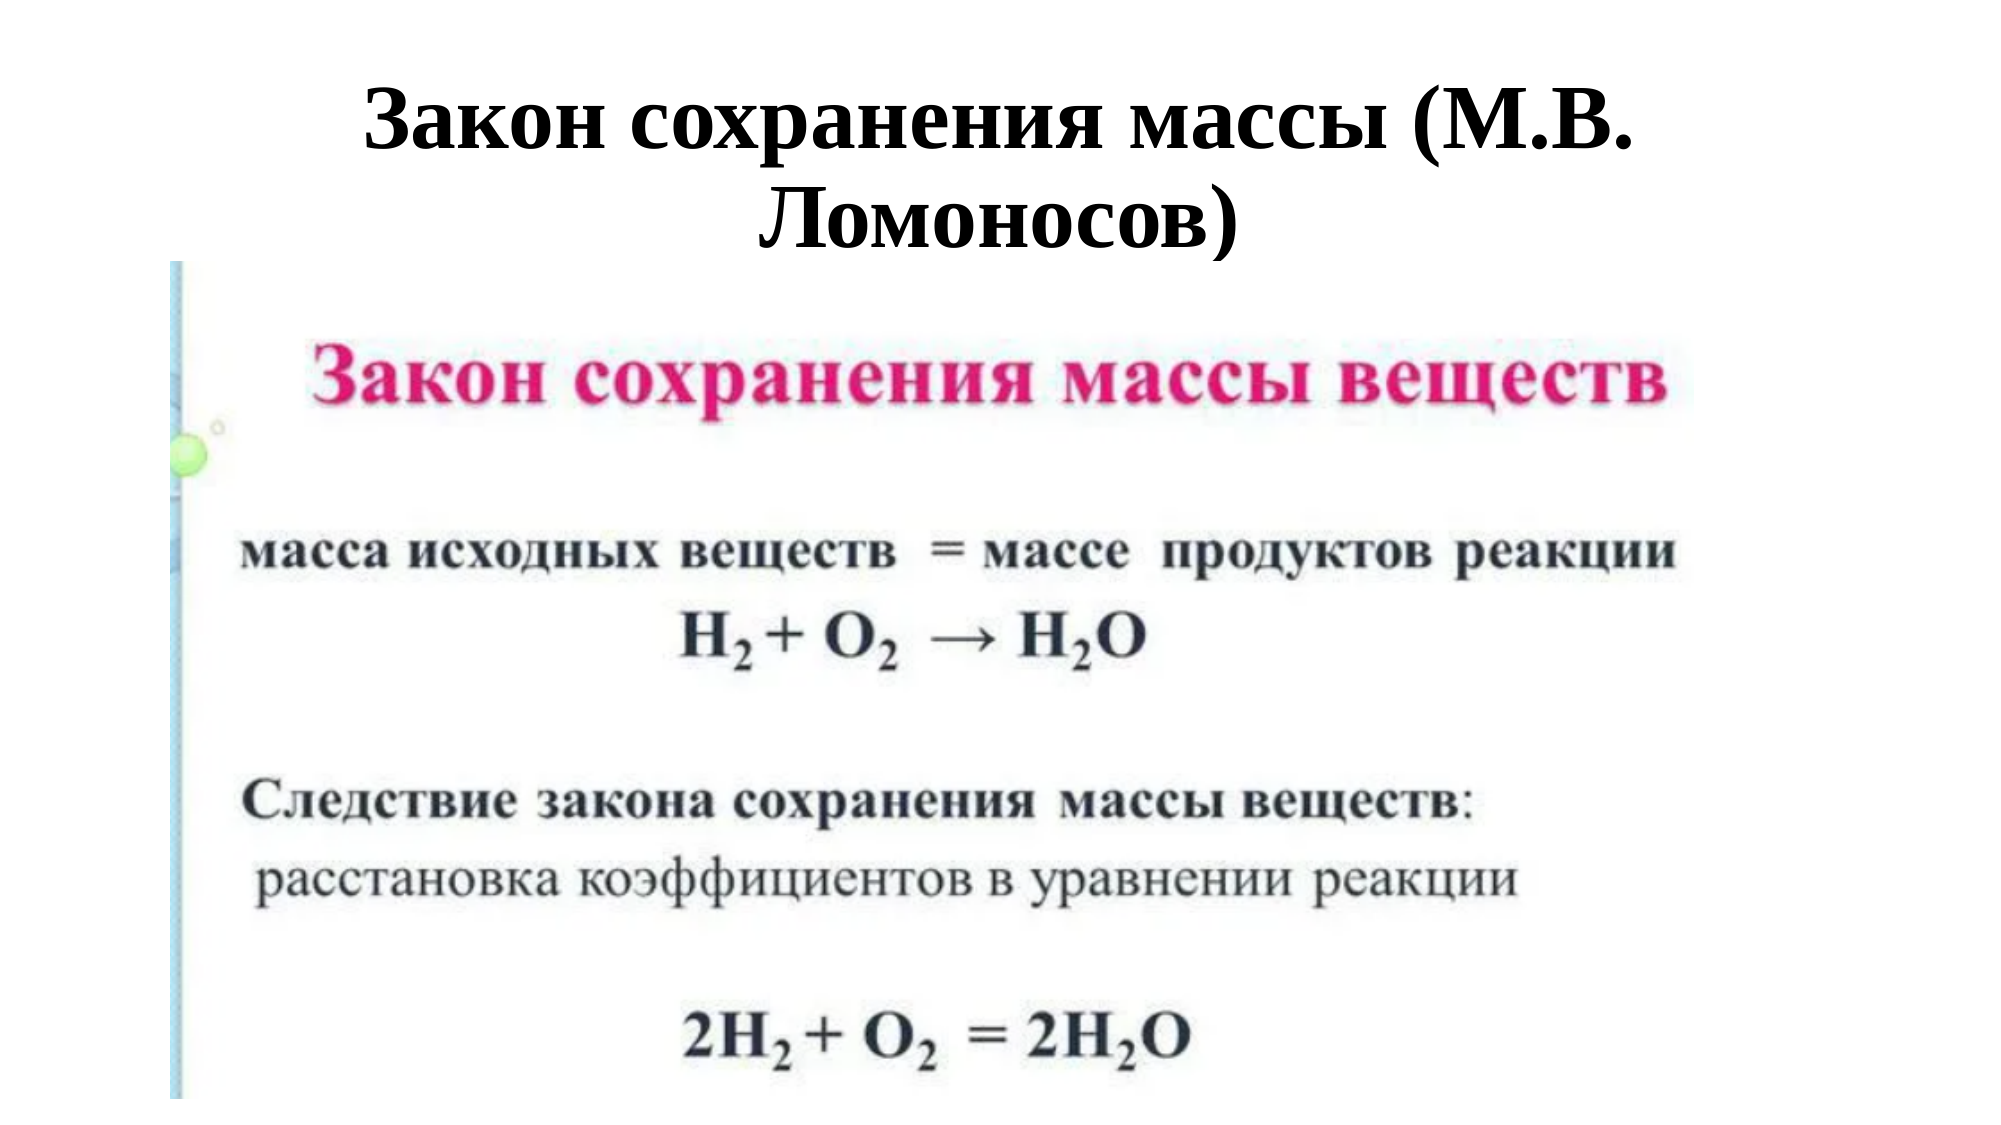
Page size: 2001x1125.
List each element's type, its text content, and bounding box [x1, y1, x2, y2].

picture [170, 261, 1694, 1099]
title Закон сохранения массы (М.В. Ломоносов) [137, 59, 1863, 278]
